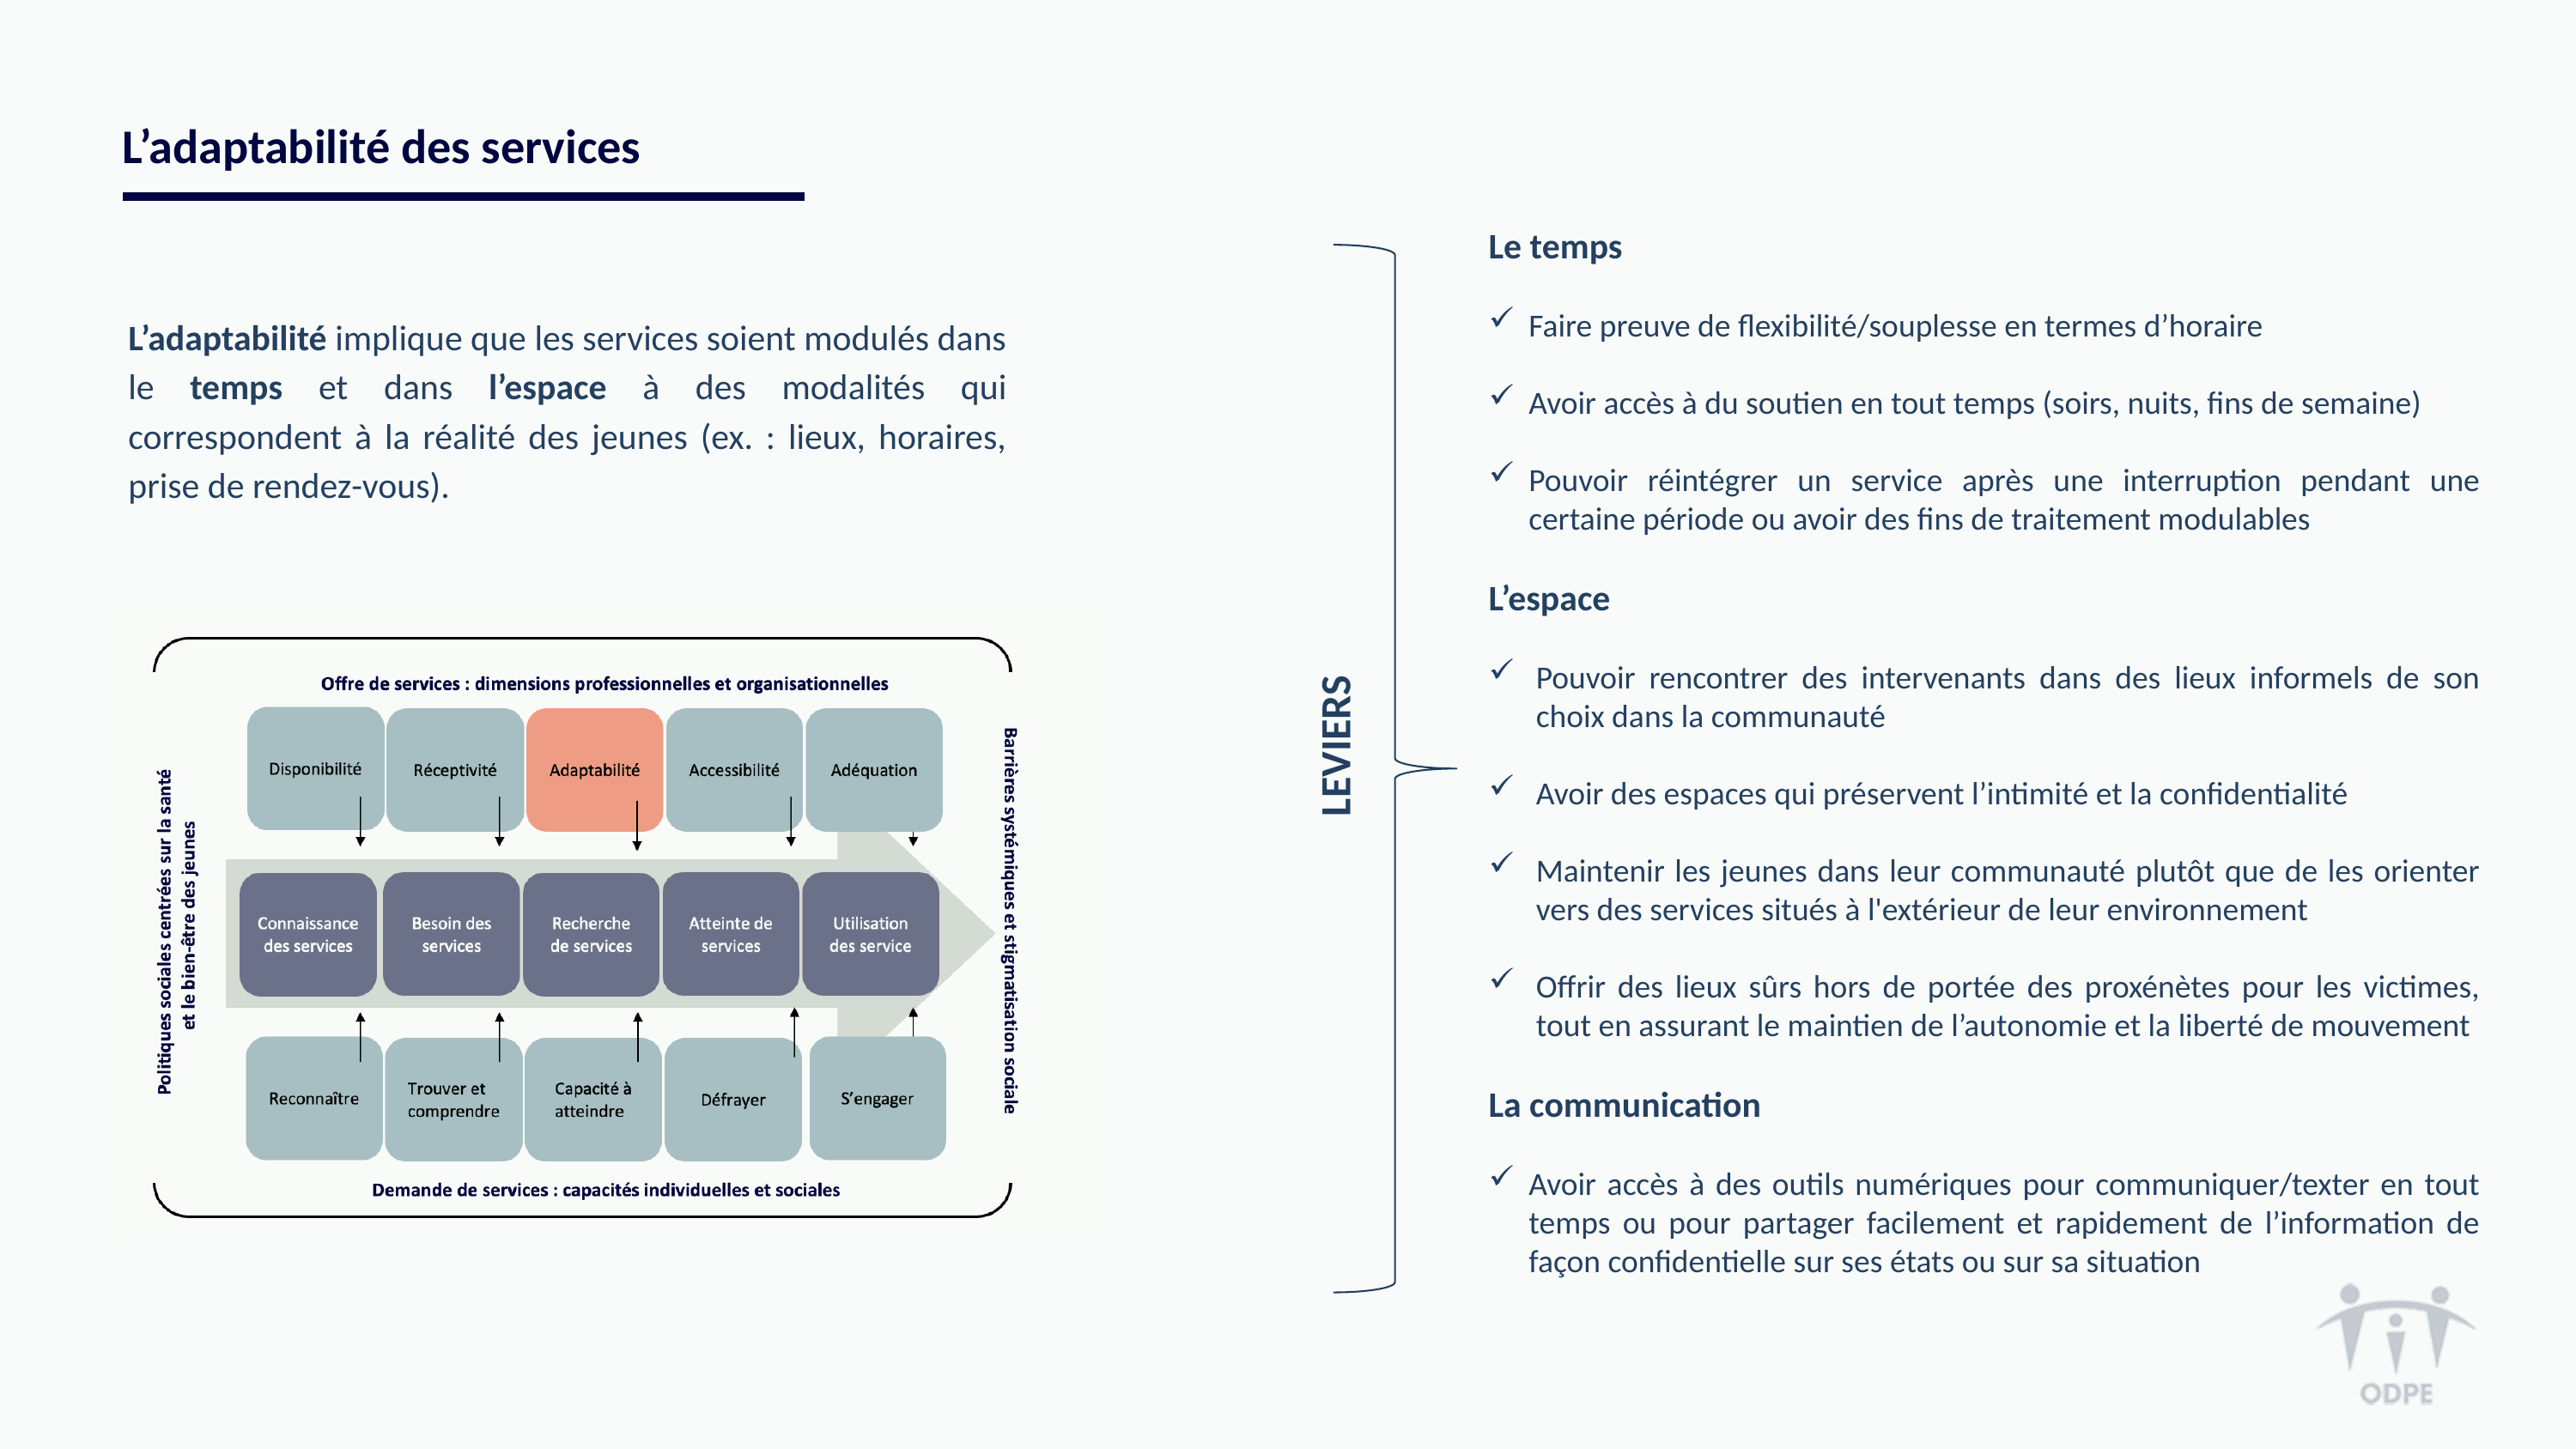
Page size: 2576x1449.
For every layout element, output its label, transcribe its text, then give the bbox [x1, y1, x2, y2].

text_box Le temps Faire preuve de flexibilité/souplesse en termes d’horaire Avoir accès à du soutien en tout temps (soirs, nuits, fins de semaine) Pouvoir réintégrer un service après une interruption pendant une certaine période ou avoir des fins de traitement modulables L’espace Pouvoir rencontrer des intervenants dans des lieux informels de son choix dans la communauté Avoir des espaces qui préservent l’intimité et la confidentialité Maintenir les jeunes dans leur communauté plutôt que de les orienter vers des services situés à l'extérieur de leur environnement Offrir des lieux sûrs hors de portée des proxénètes pour les victimes, tout en assurant le maintien de l’autonomie et la liberté de mouvement La communication Avoir accès à des outils numériques pour communiquer/texter en tout temps ou pour partager facilement et rapidement de l’information de façon confidentielle sur ses états ou sur sa situation [1475, 178, 2494, 1325]
picture [115, 611, 1112, 1244]
text_box LEVIERS [1301, 619, 1365, 829]
picture [2263, 1260, 2535, 1410]
text_box L’adaptabilité des services [122, 115, 829, 183]
text_box [121, 191, 806, 203]
text_box [1333, 244, 1458, 1294]
text_box L’adaptabilité implique que les services soient modulés dans le temps et dans l’espace à des modalités qui correspondent à la réalité des jeunes (ex. : lieux, horaires, prise de rendez-vous). [115, 301, 1020, 512]
